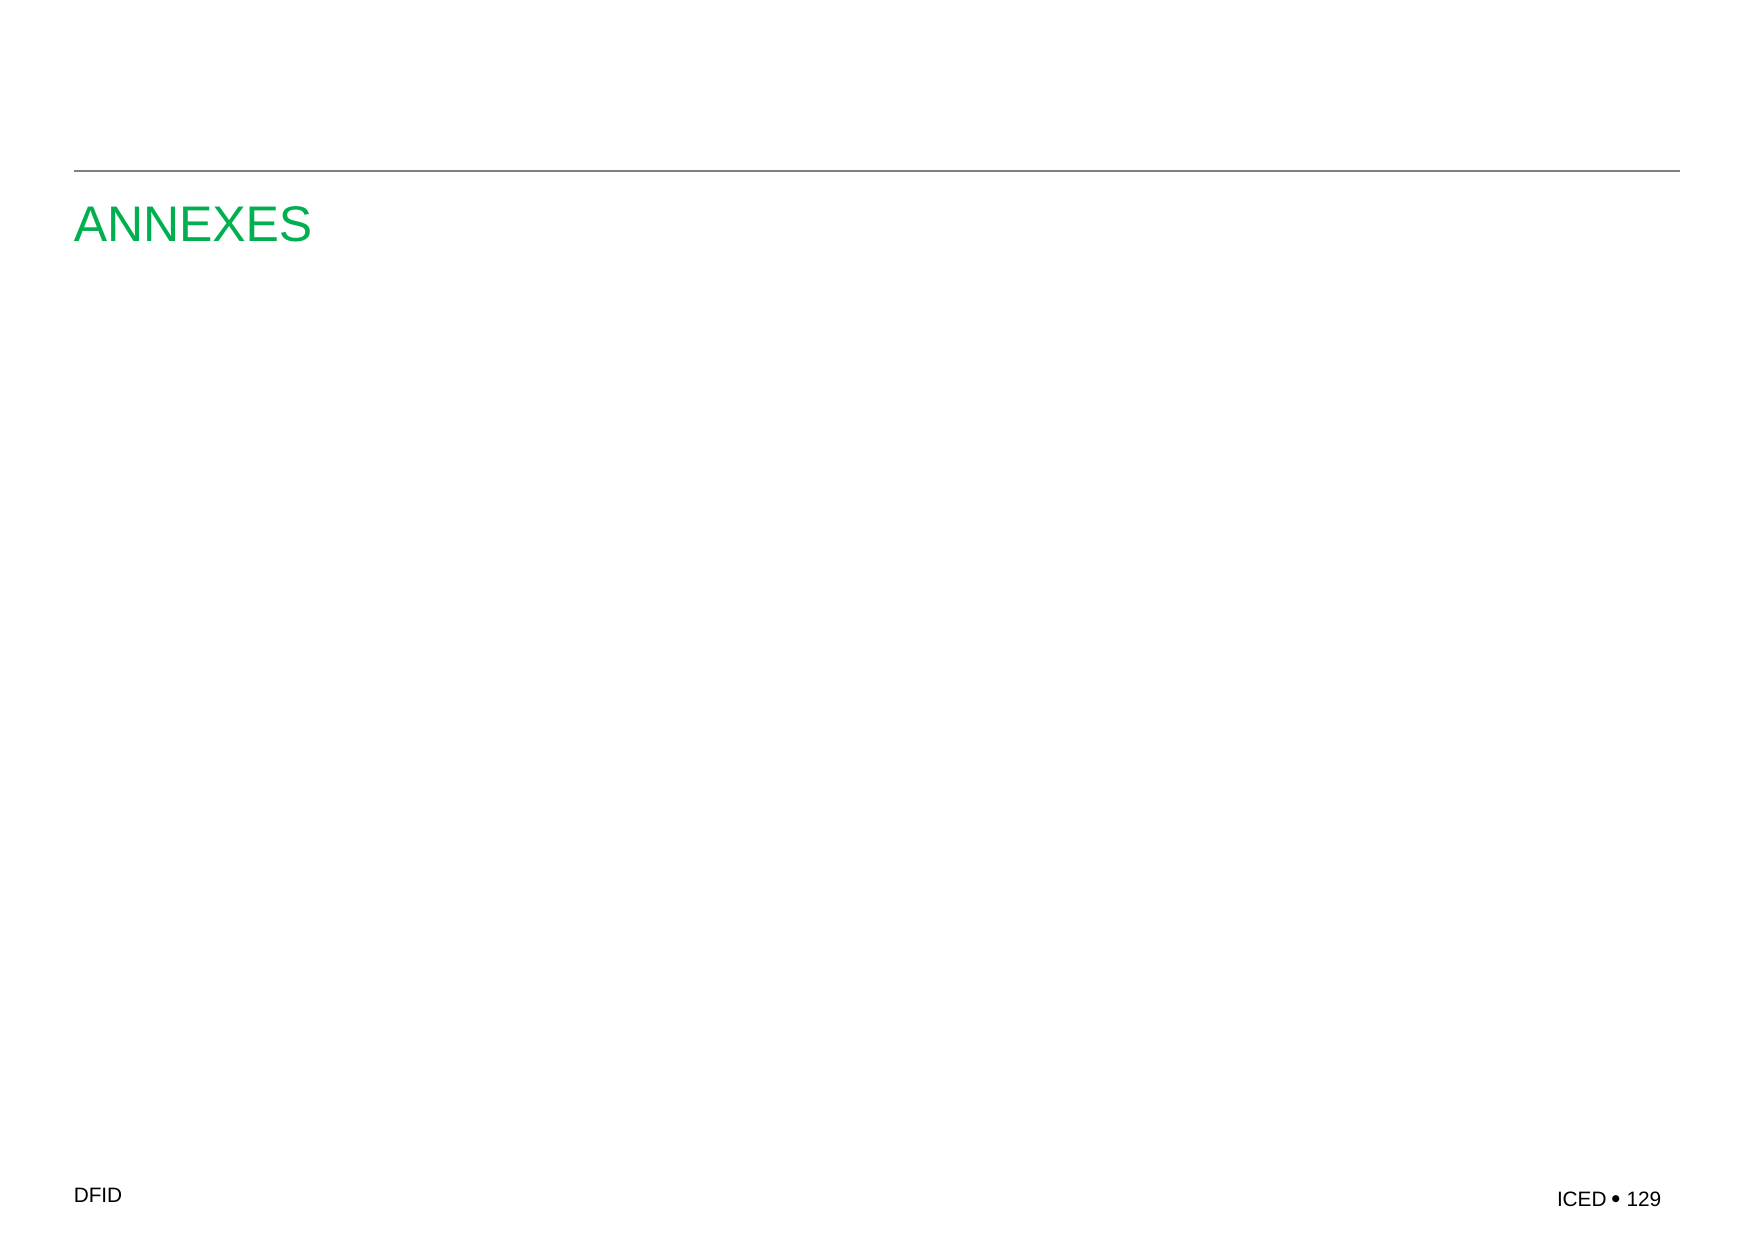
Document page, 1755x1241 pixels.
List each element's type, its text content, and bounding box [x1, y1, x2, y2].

title ANNEXES [73, 191, 1681, 298]
